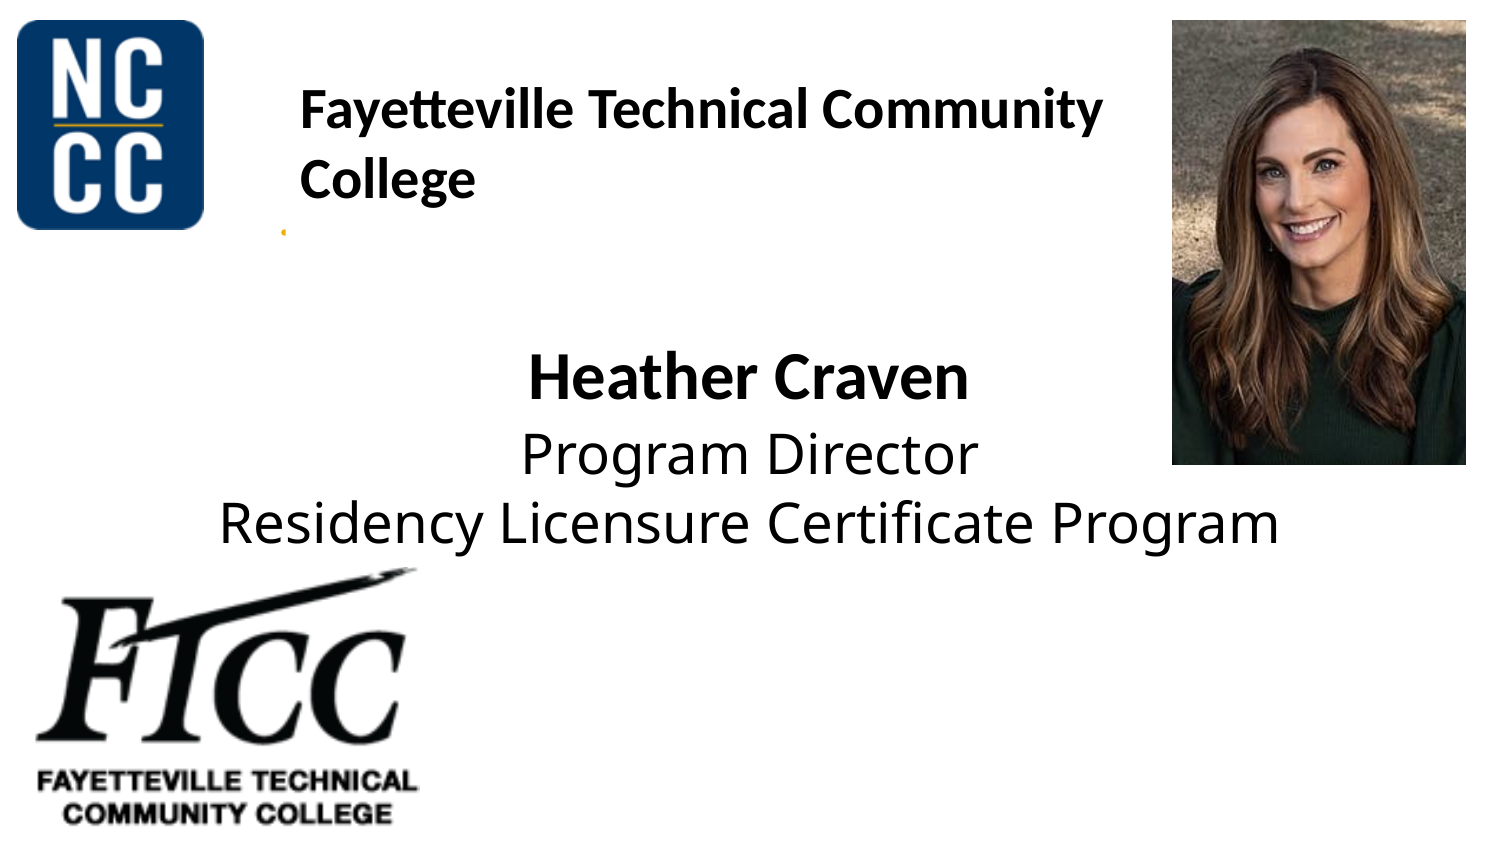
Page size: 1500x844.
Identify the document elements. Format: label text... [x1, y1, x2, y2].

subtitle Program Director Residency Licensure Certificate Program [148, 418, 1352, 594]
picture [1171, 20, 1466, 465]
picture [34, 567, 420, 831]
picture [17, 20, 204, 230]
text_box Fayetteville Technical Community College [285, 62, 1171, 288]
title Heather Craven [298, 306, 1171, 418]
